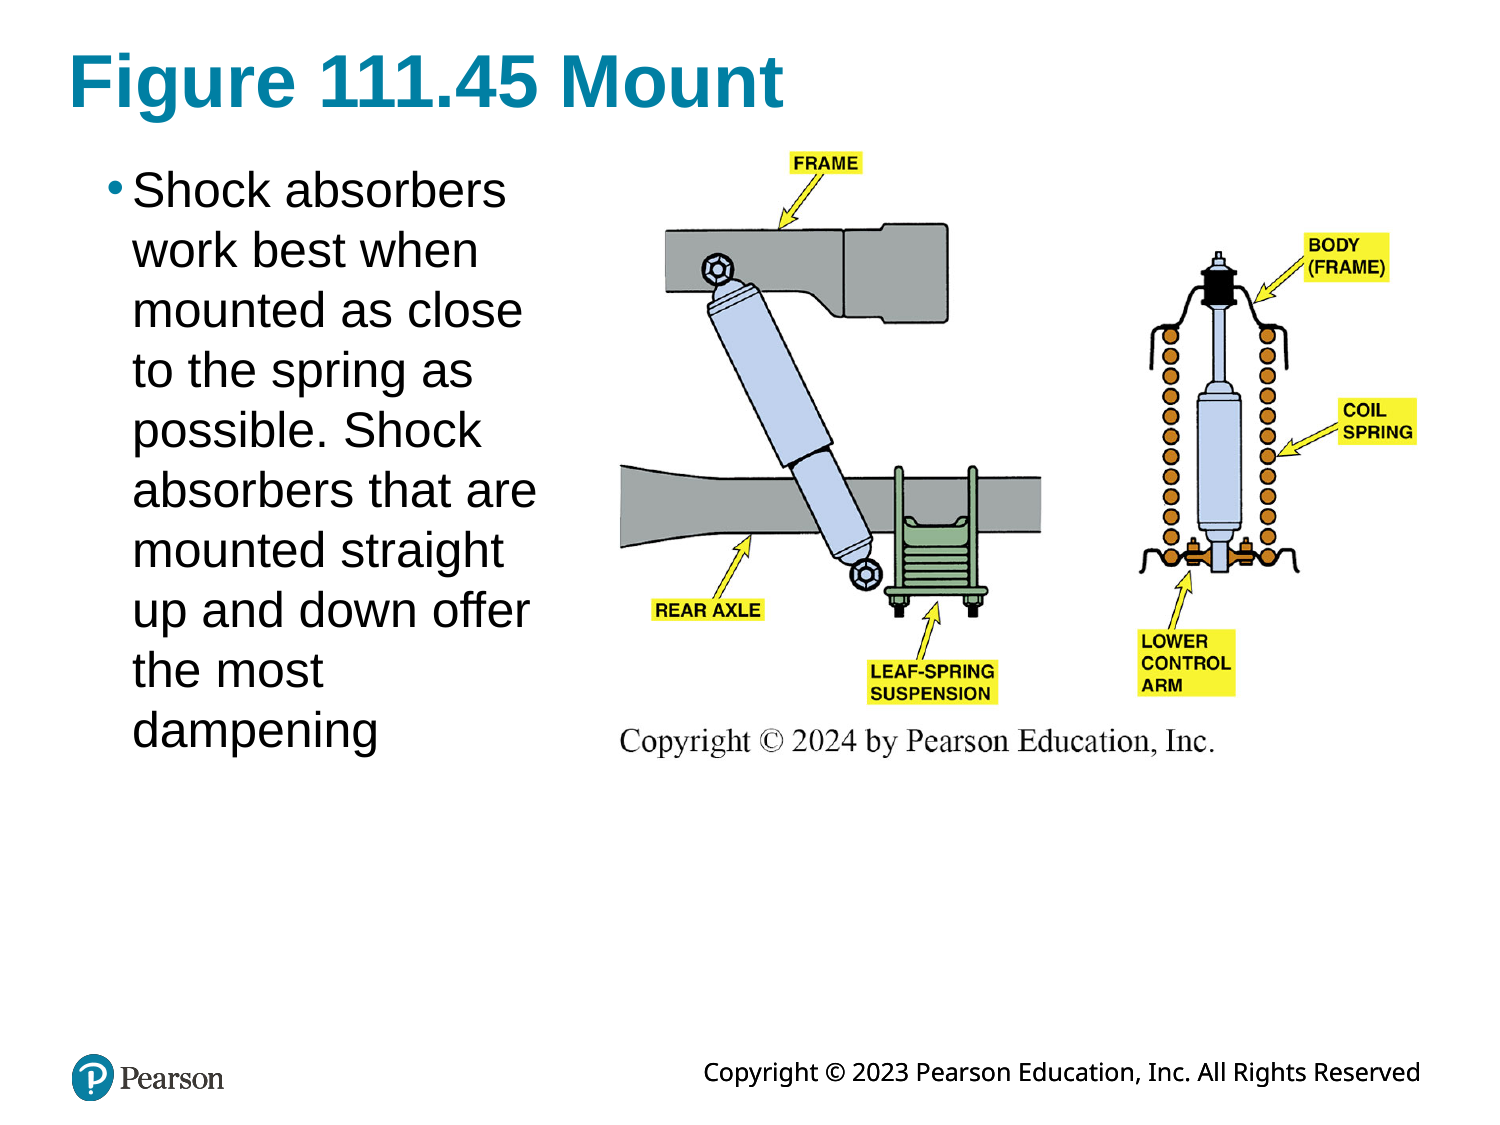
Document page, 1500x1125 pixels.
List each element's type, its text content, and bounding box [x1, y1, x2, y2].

picture [72, 1054, 87, 1070]
picture [80, 1063, 106, 1088]
picture [98, 1054, 224, 1101]
picture [72, 1088, 83, 1101]
title Figure 111.45 Mount [68, 24, 1418, 131]
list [617, 150, 1418, 761]
list Shock absorbers work best when mounted as close to the spring as possible. Shock absorbers that are mounted straight up and down offer the most dampening [90, 149, 546, 779]
